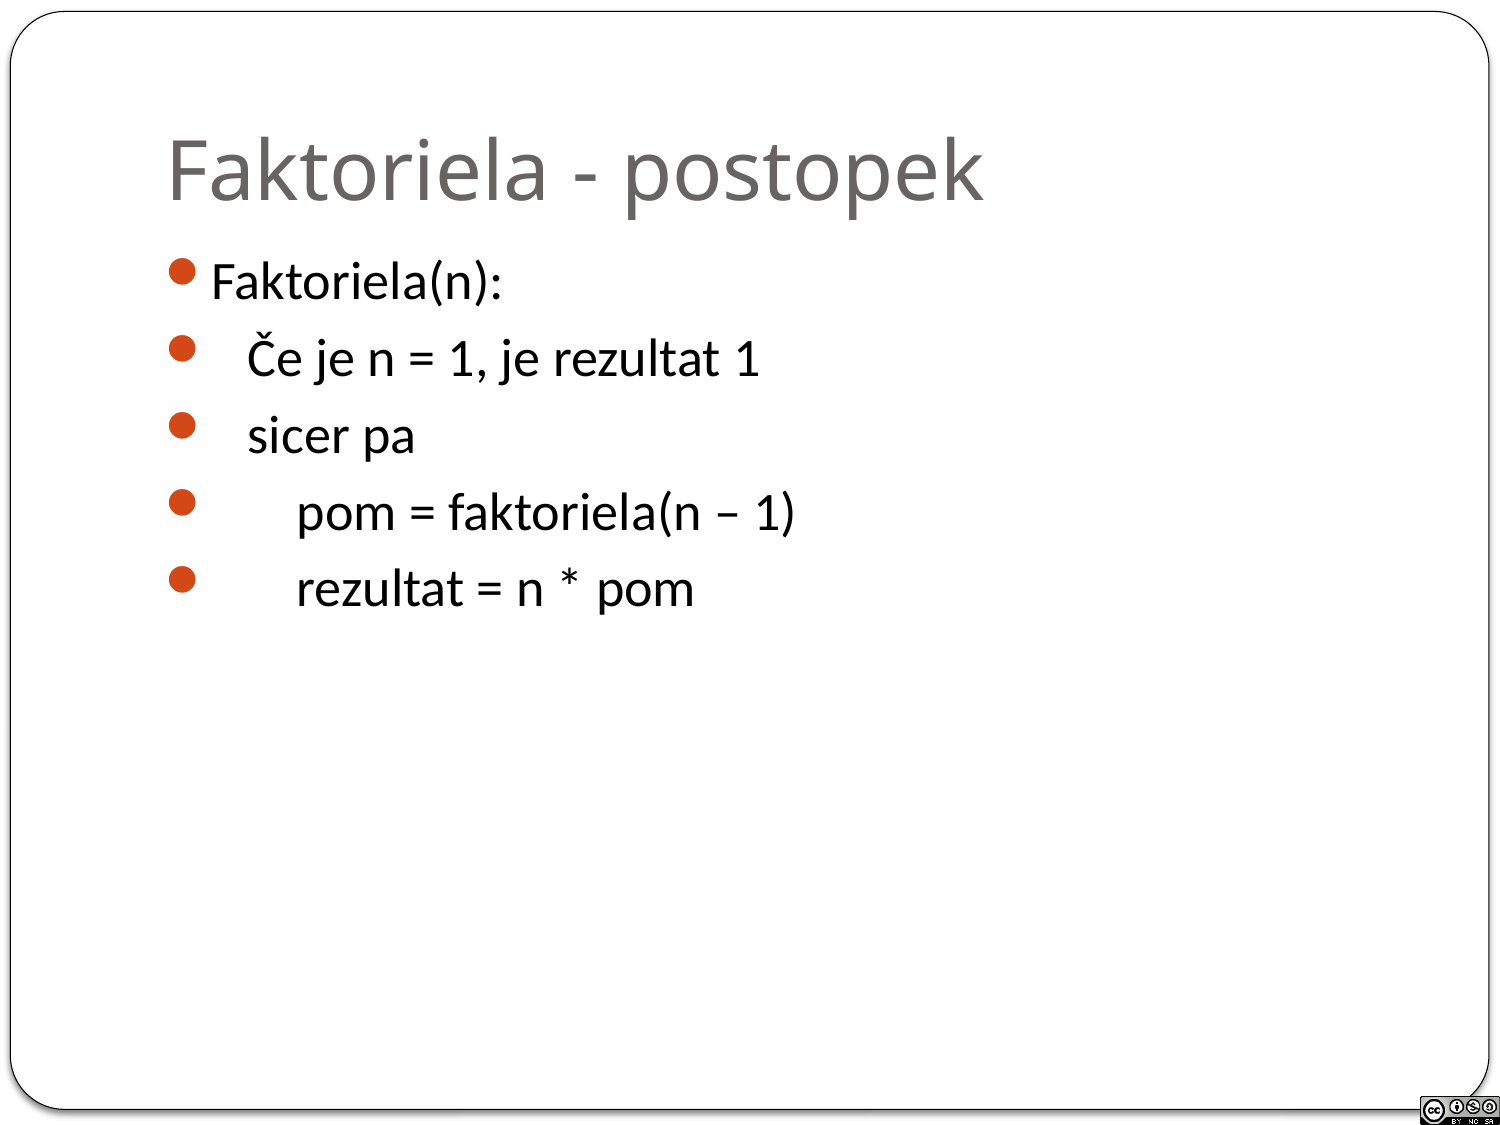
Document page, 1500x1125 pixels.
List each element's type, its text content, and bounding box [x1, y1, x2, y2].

picture [1420, 1096, 1500, 1125]
title Faktoriela - postopek [149, 44, 1426, 233]
list Faktoriela(n): Če je n = 1, je rezultat 1 sicer pa pom = faktoriela(n – 1) rezultat = n * pom [149, 237, 1426, 988]
